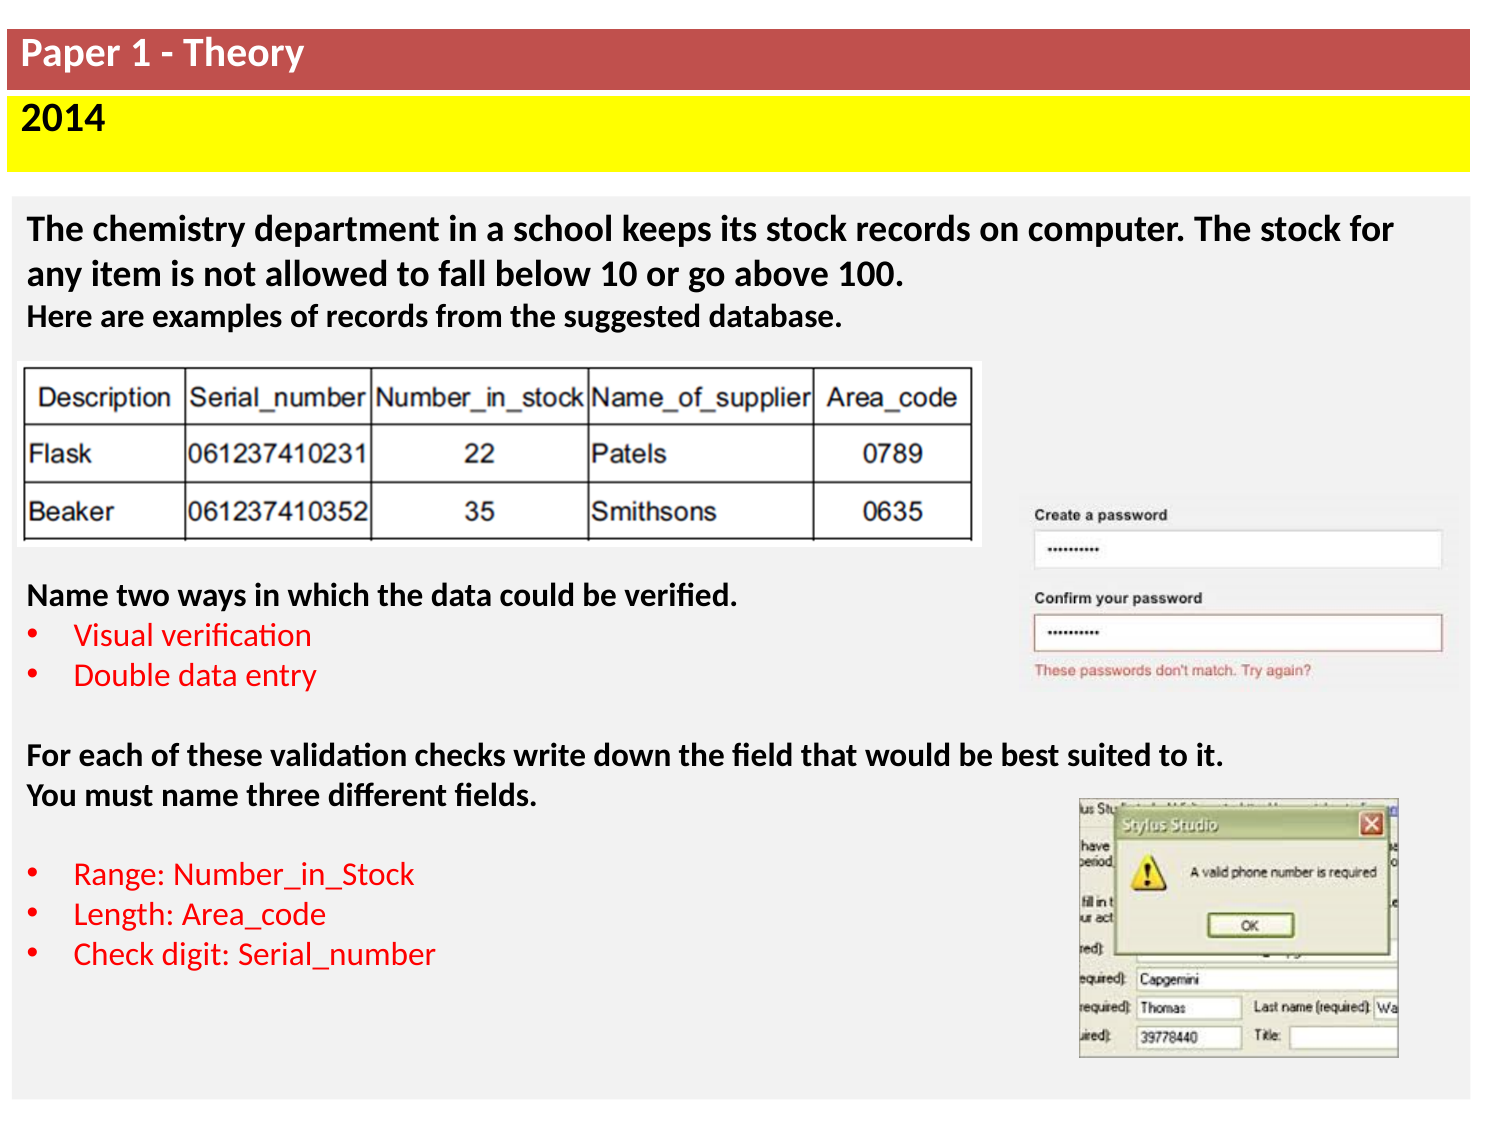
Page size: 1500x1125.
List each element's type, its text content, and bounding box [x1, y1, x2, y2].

text_box The chemistry department in a school keeps its stock records on computer. The stock for any item is not allowed to fall below 10 or go above 100. Here are examples of records from the suggested database. Name two ways in which the data could be verified. Visual verification Double data entry For each of these validation checks write down the field that would be best suited to it. You must name three different fields. Range: Number_in_Stock Length: Area_code Check digit: Serial_number [11, 196, 1471, 1100]
picture [1079, 798, 1399, 1058]
picture [17, 361, 982, 547]
table_cell 2014 [7, 96, 1470, 172]
table_header Paper 1 - Theory [7, 29, 1470, 90]
picture [1019, 493, 1459, 692]
